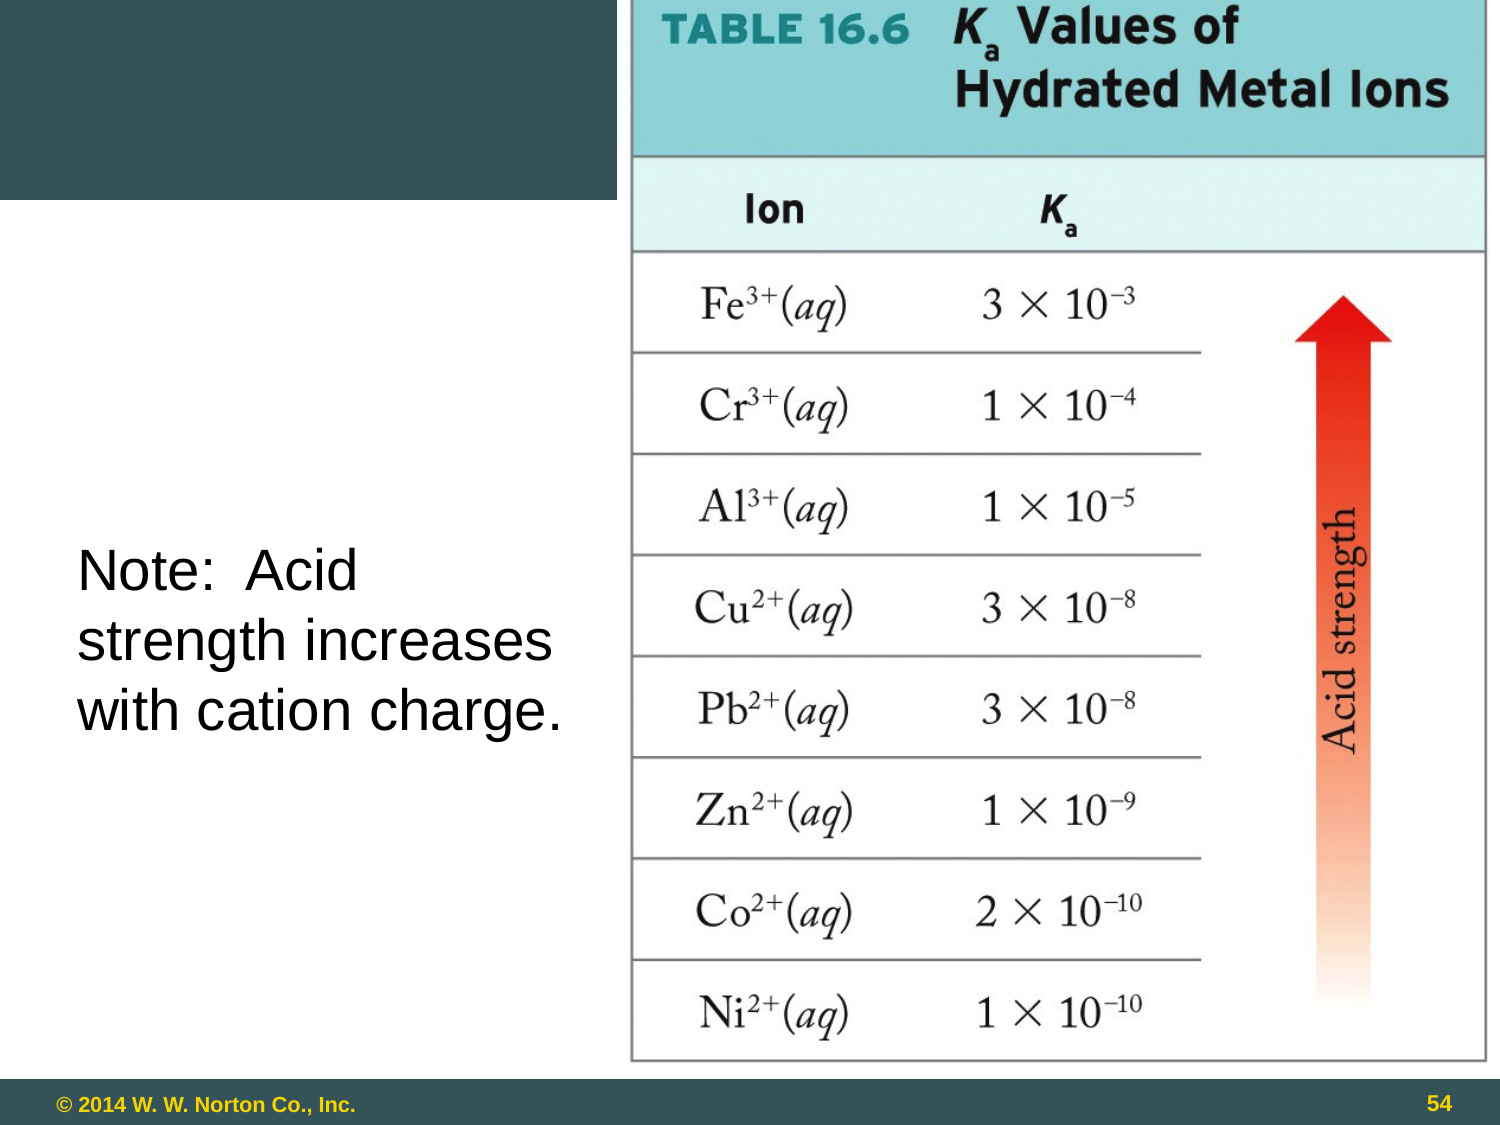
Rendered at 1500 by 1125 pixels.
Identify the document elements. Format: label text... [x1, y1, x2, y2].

text_box Note: Acid strength increases with cation charge. [62, 525, 588, 750]
slide_number 54 [1408, 1085, 1468, 1120]
picture [617, 0, 1500, 1076]
